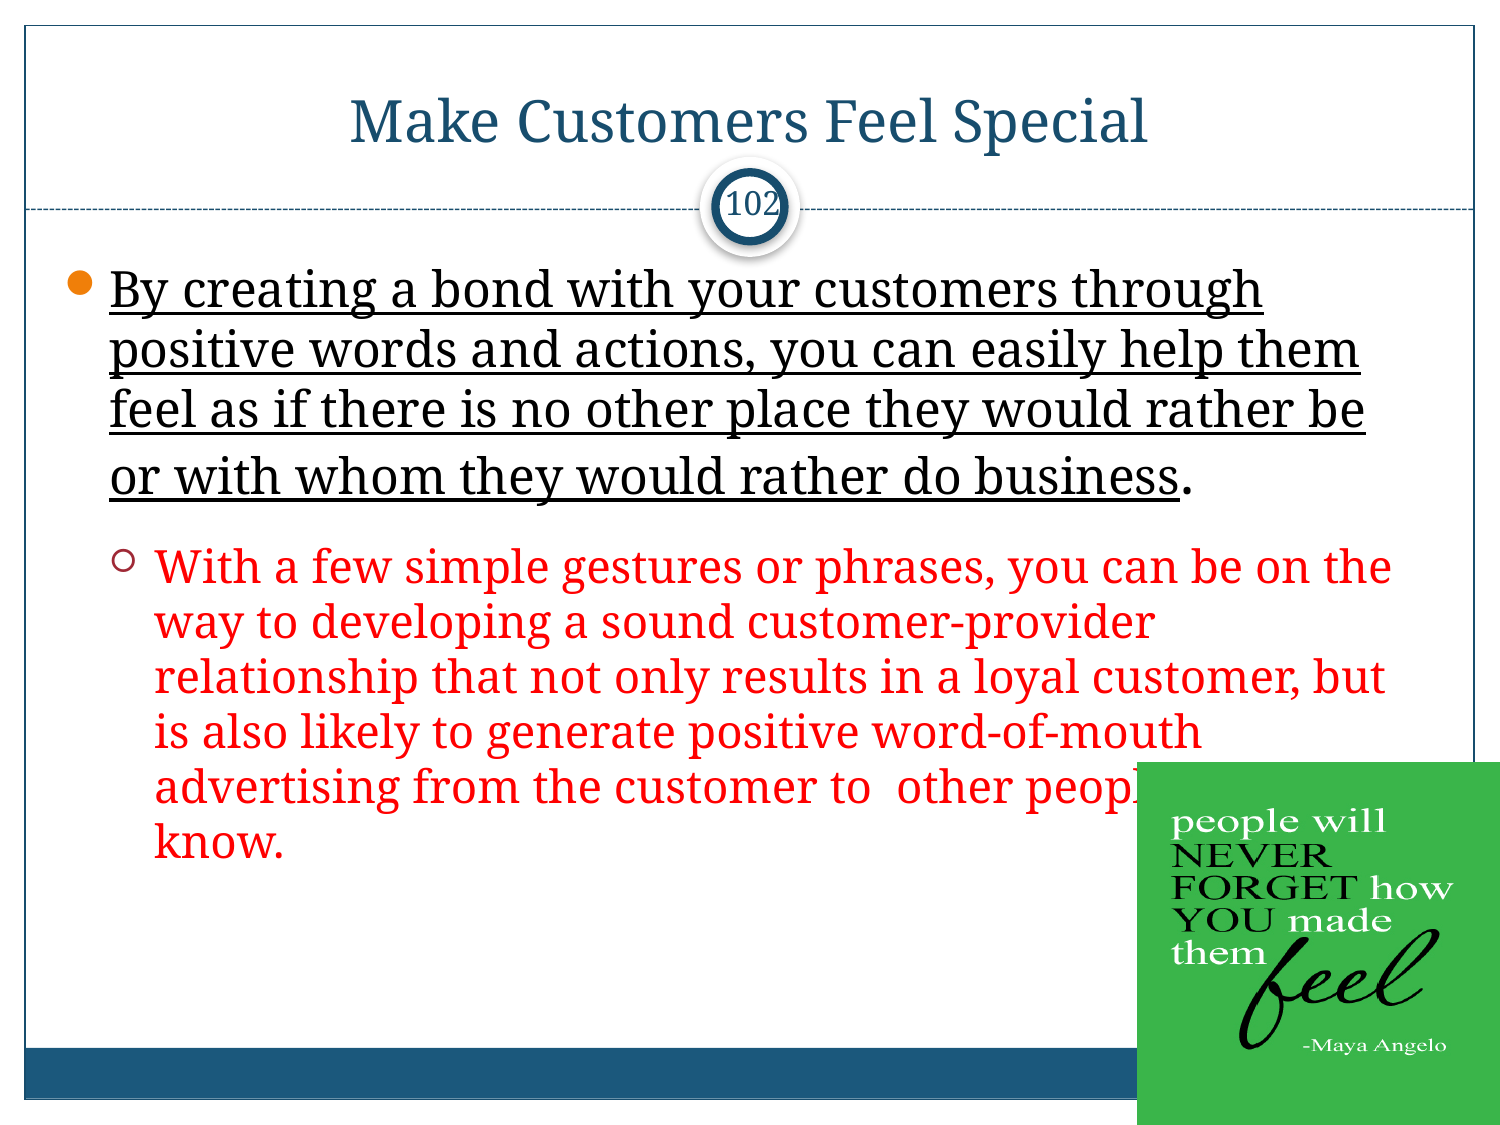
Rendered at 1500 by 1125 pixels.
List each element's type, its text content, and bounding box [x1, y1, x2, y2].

picture [1137, 762, 1500, 1125]
title Make Customers Feel Special [49, 37, 1450, 162]
list By creating a bond with your customers through positive words and actions, you can easily help them feel as if there is no other place they would rather be or with whom they would rather do business. With a few simple gestures or phrases, you can be on the way to developing a sound customer-provider relationship that not only results in a loyal customer, but is also likely to generate positive word-of-mouth advertising from the customer to other people that they know. [49, 250, 1445, 1001]
slide_number 102 [715, 168, 791, 241]
